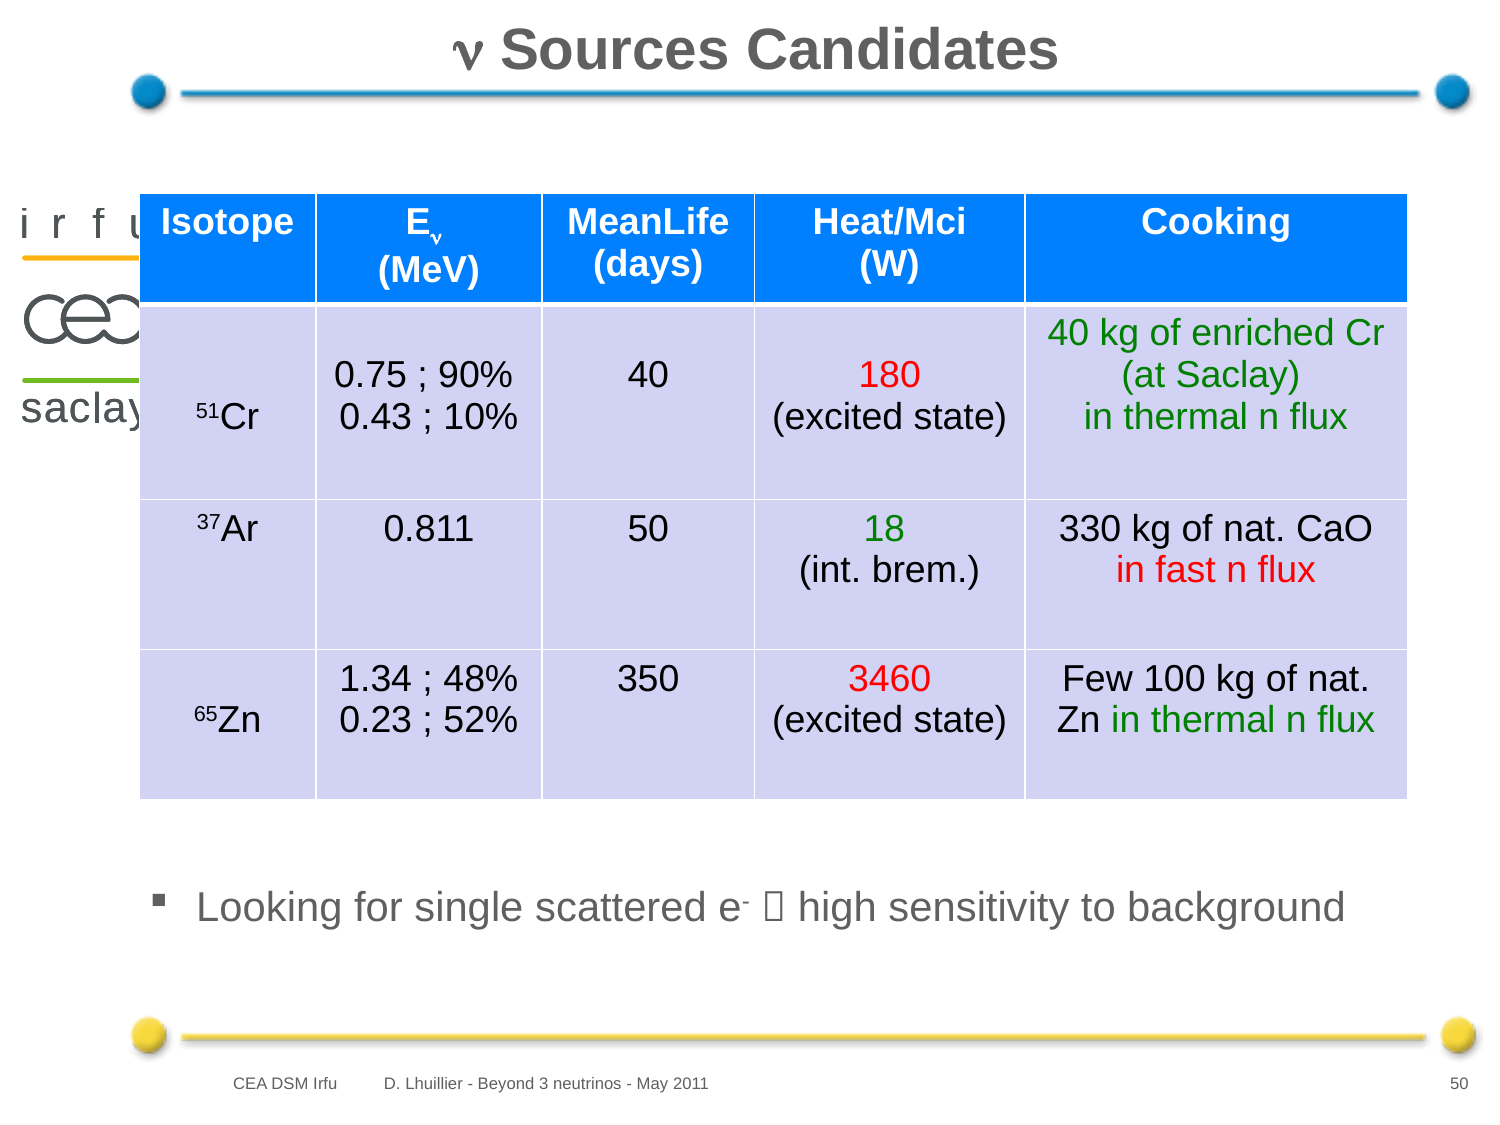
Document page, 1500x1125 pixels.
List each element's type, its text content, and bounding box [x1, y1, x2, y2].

table_cell 0.75 ; 90% 0.43 ; 10% [317, 307, 541, 499]
table_cell 65Zn [140, 650, 315, 799]
footer D. Lhuillier - Beyond 3 neutrinos - May 2011 [383, 1065, 1427, 1101]
table_cell 330 kg of nat. CaO in fast n flux [1026, 500, 1407, 649]
text_box n Sources Candidates [42, 3, 1472, 89]
table_cell 40 [543, 307, 754, 499]
table_header Cooking [1026, 194, 1407, 302]
table_cell 50 [543, 500, 754, 649]
picture [112, 57, 1477, 126]
table_cell 40 kg of enriched Cr (at Saclay) in thermal n flux [1026, 307, 1407, 499]
table_header Heat/Mci (W) [755, 194, 1024, 302]
table_cell 180 (excited state) [755, 307, 1024, 499]
table_header En (MeV) [317, 194, 541, 302]
table_cell 51Cr [140, 307, 315, 499]
table_cell 3460 (excited state) [755, 650, 1024, 799]
table_cell 37Ar [140, 500, 315, 649]
table_header Isotope [140, 194, 315, 302]
text_box Looking for single scattered e-  high sensitivity to background [134, 872, 1423, 938]
table_cell 350 [543, 650, 754, 799]
table_header MeanLife (days) [543, 194, 754, 302]
picture [112, 999, 1483, 1071]
table_cell 0.811 [317, 500, 541, 649]
table_cell Few 100 kg of nat. Zn in thermal n flux [1026, 650, 1407, 799]
table_cell 1.34 ; 48% 0.23 ; 52% [317, 650, 541, 799]
slide_number 50 [1427, 1065, 1492, 1101]
table_cell 18 (int. brem.) [755, 500, 1024, 649]
